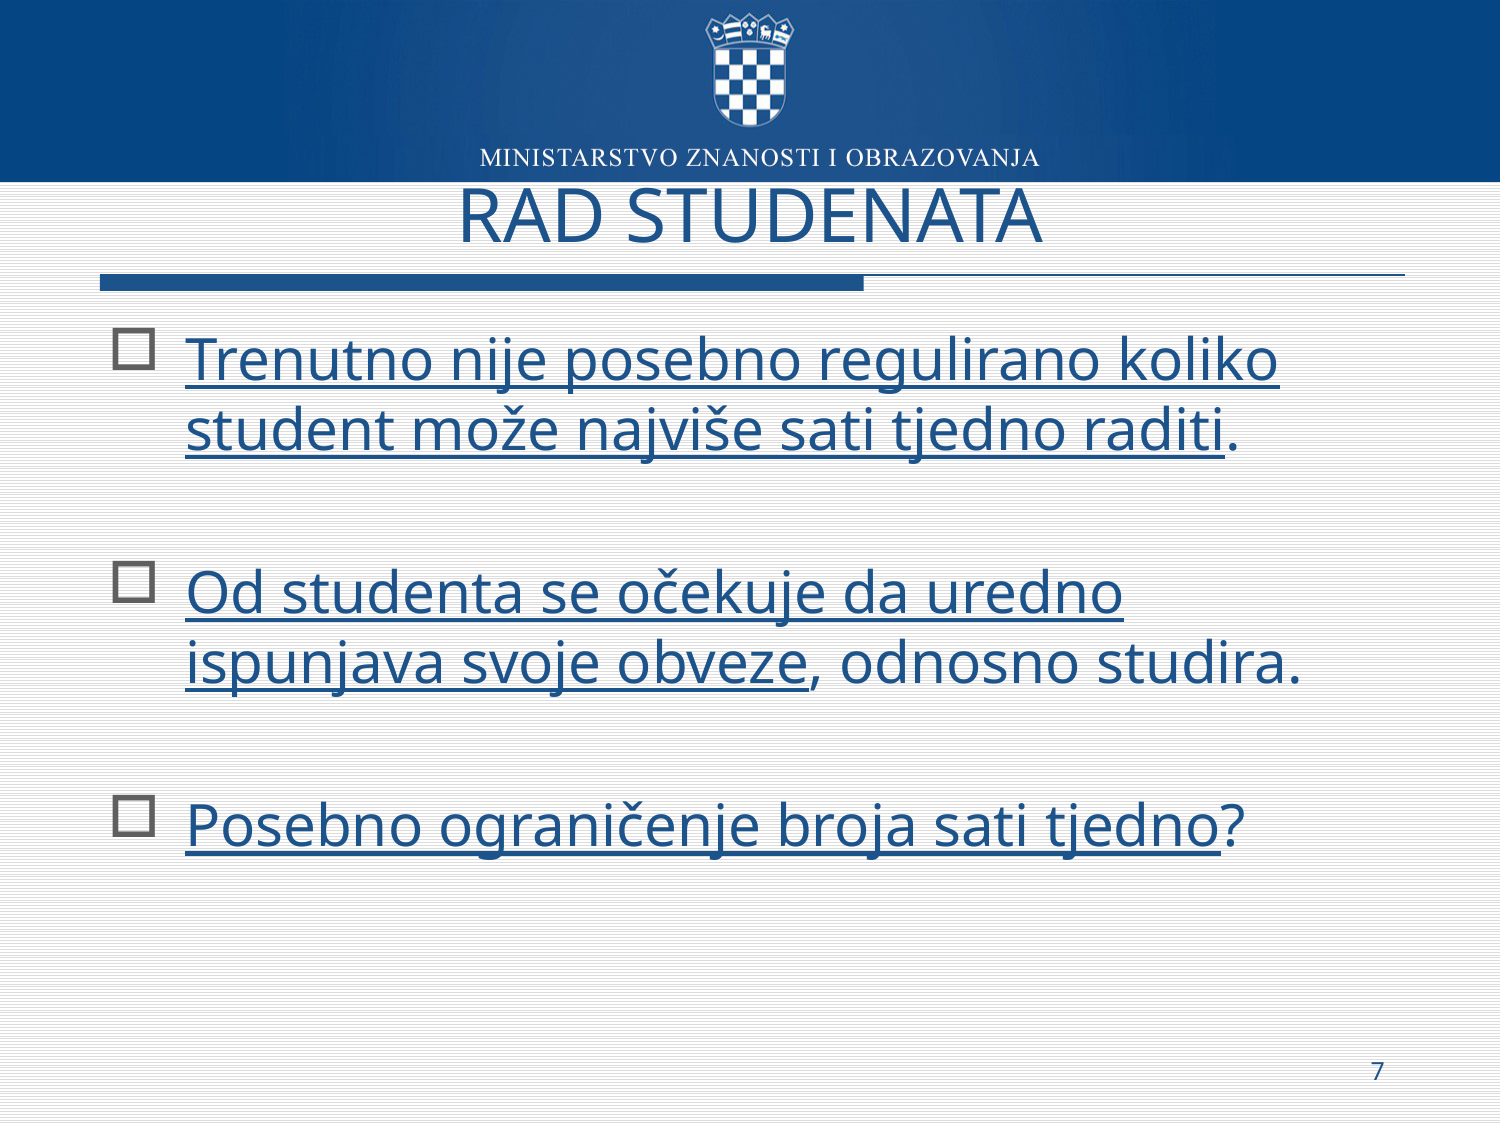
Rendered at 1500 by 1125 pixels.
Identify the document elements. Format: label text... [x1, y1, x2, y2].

slide_number 7 [1074, 1083, 1400, 1106]
title RAD STUDENATA [94, 184, 1407, 266]
list Trenutno nije posebno regulirano koliko student može najviše sati tjedno raditi. Od studenta se očekuje da uredno ispunjava svoje obveze, odnosno studira. Posebno ograničenje broja sati tjedno? [92, 314, 1406, 1083]
picture [0, 0, 1500, 182]
